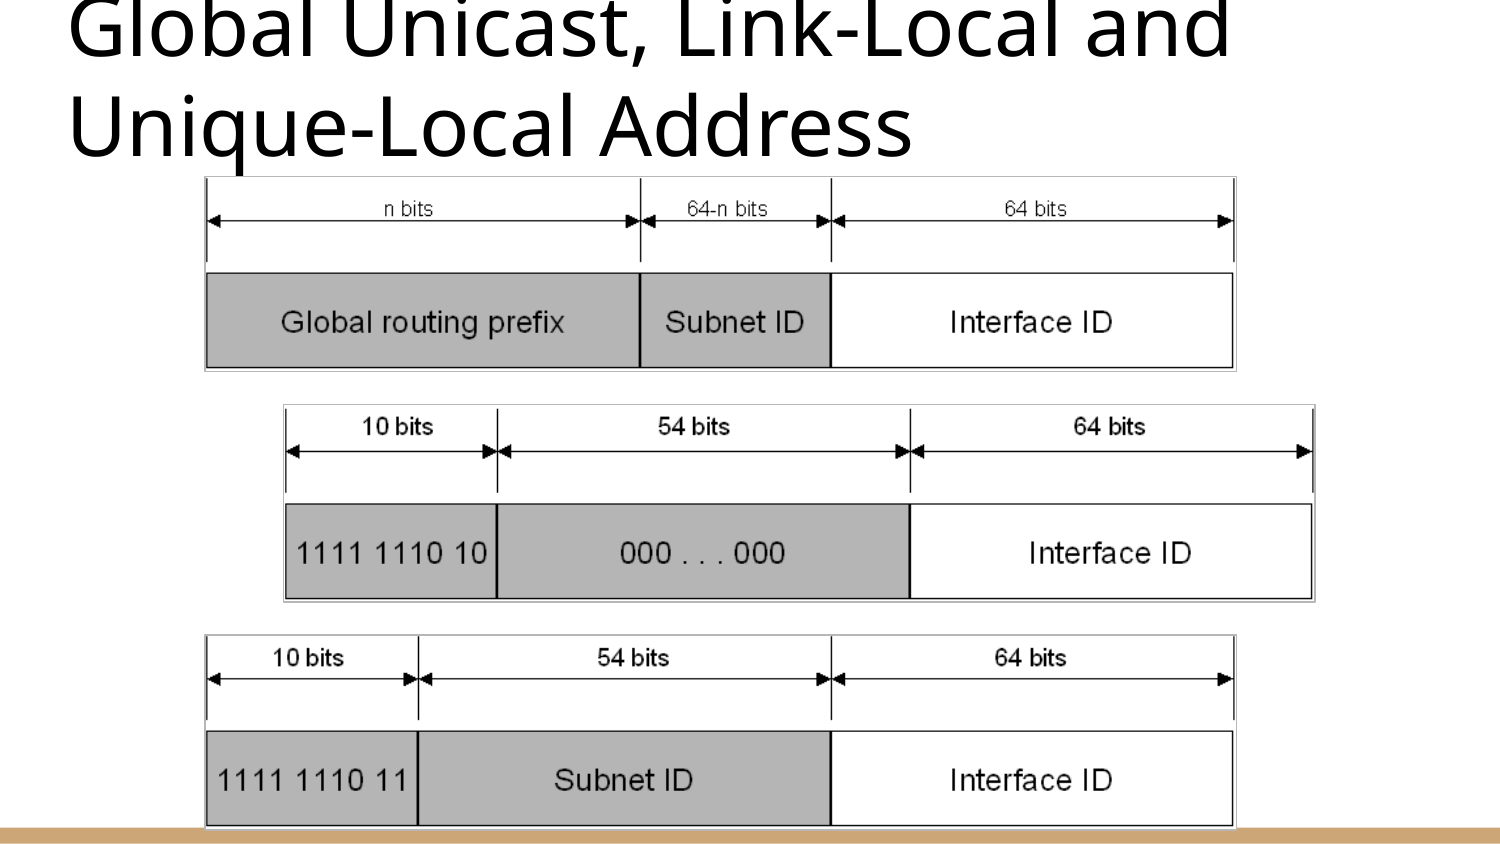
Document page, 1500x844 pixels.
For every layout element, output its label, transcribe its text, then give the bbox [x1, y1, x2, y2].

title Global Unicast, Link-Local and Unique-Local Address [51, 51, 1449, 189]
picture [205, 177, 1236, 371]
picture [205, 635, 1236, 830]
picture [284, 404, 1315, 602]
